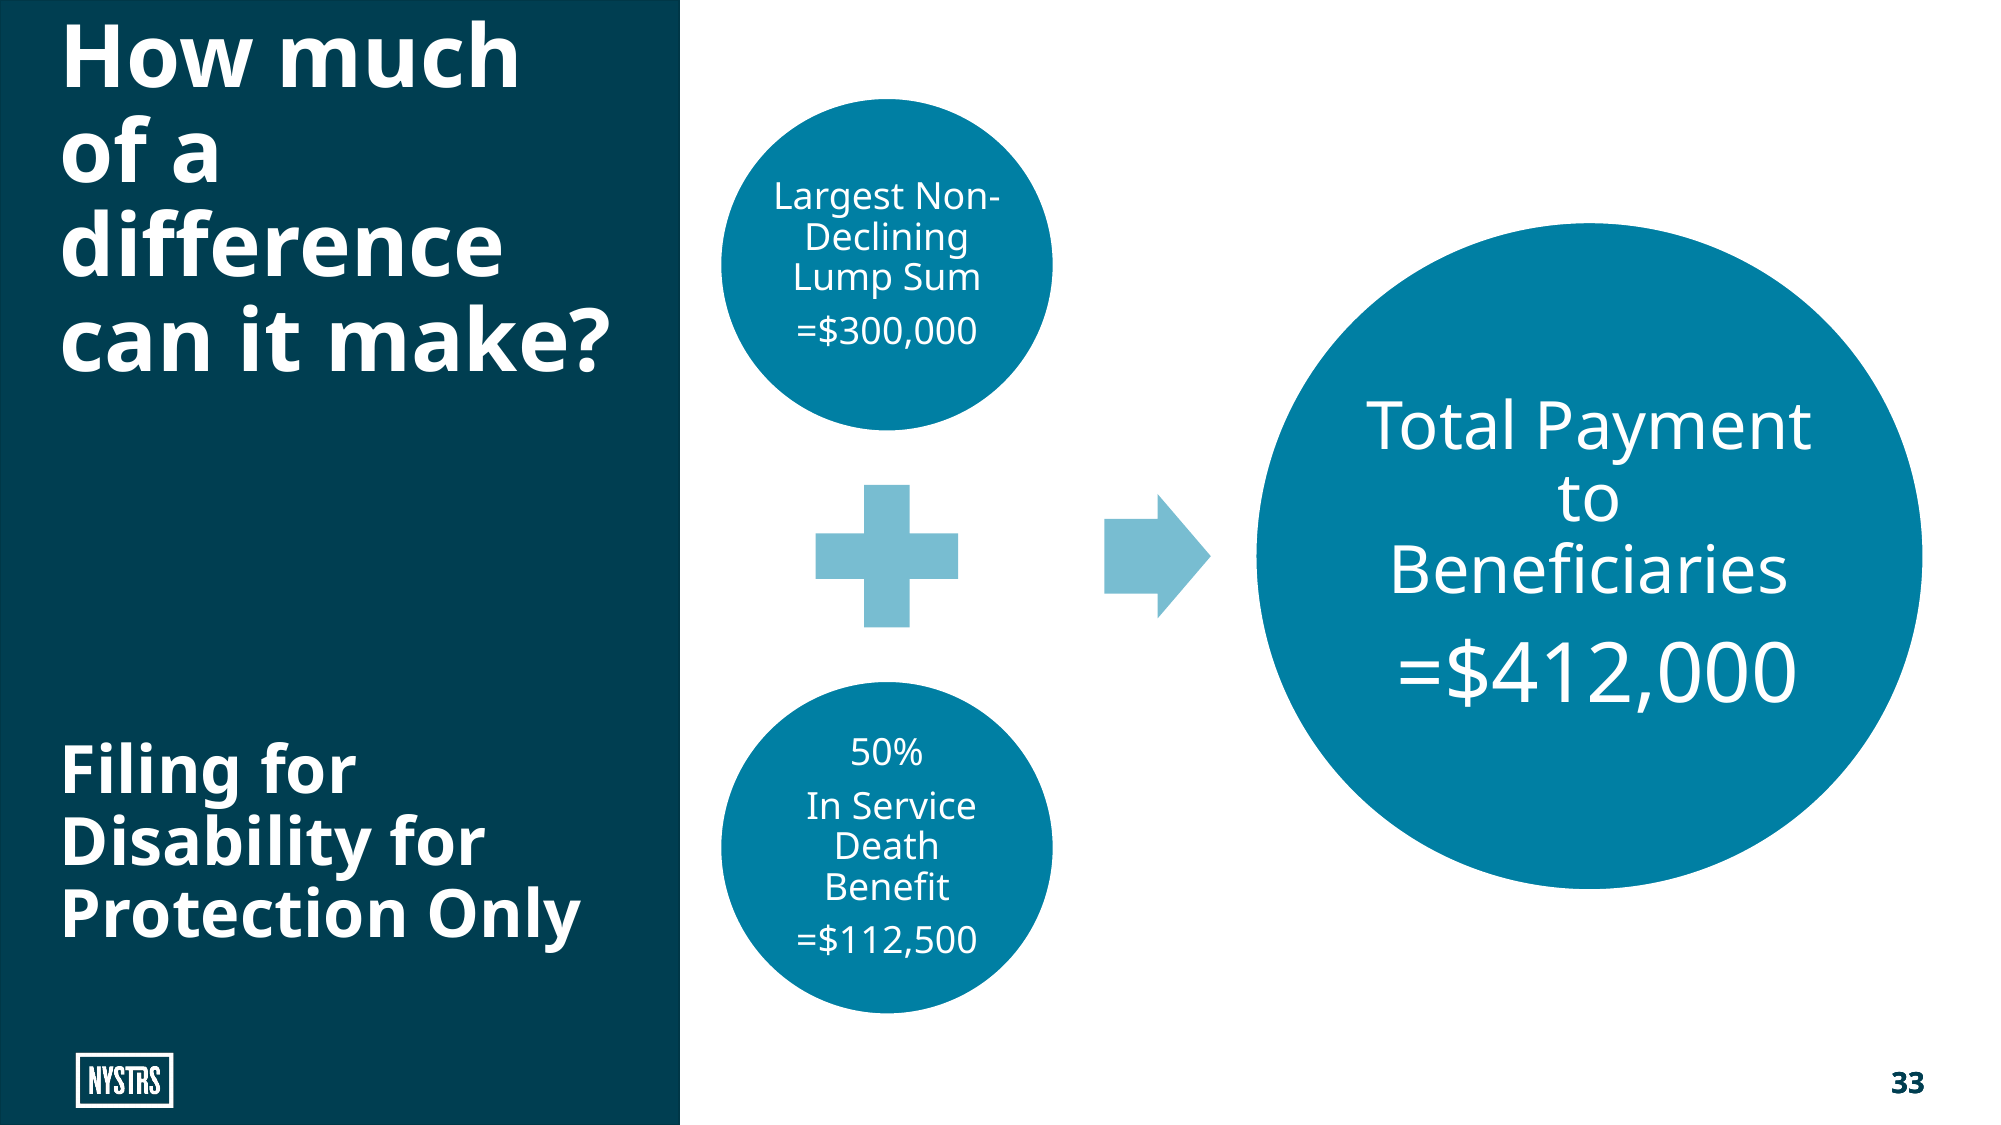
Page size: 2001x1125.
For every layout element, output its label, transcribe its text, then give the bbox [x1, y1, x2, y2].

picture [131, 39, 176, 87]
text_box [718, 74, 1925, 1038]
slide_number 33 [1757, 1063, 1925, 1106]
picture [64, 134, 109, 177]
picture [115, 116, 150, 177]
picture [283, 39, 355, 86]
picture [369, 40, 412, 87]
picture [181, 40, 252, 86]
picture [67, 25, 118, 86]
title How much of a difference can it make? [59, 177, 623, 391]
text_box Filing for Disability for Protection Only [59, 735, 600, 1024]
picture [174, 134, 216, 177]
picture [76, 1053, 173, 1107]
picture [425, 39, 461, 87]
picture [472, 21, 515, 86]
